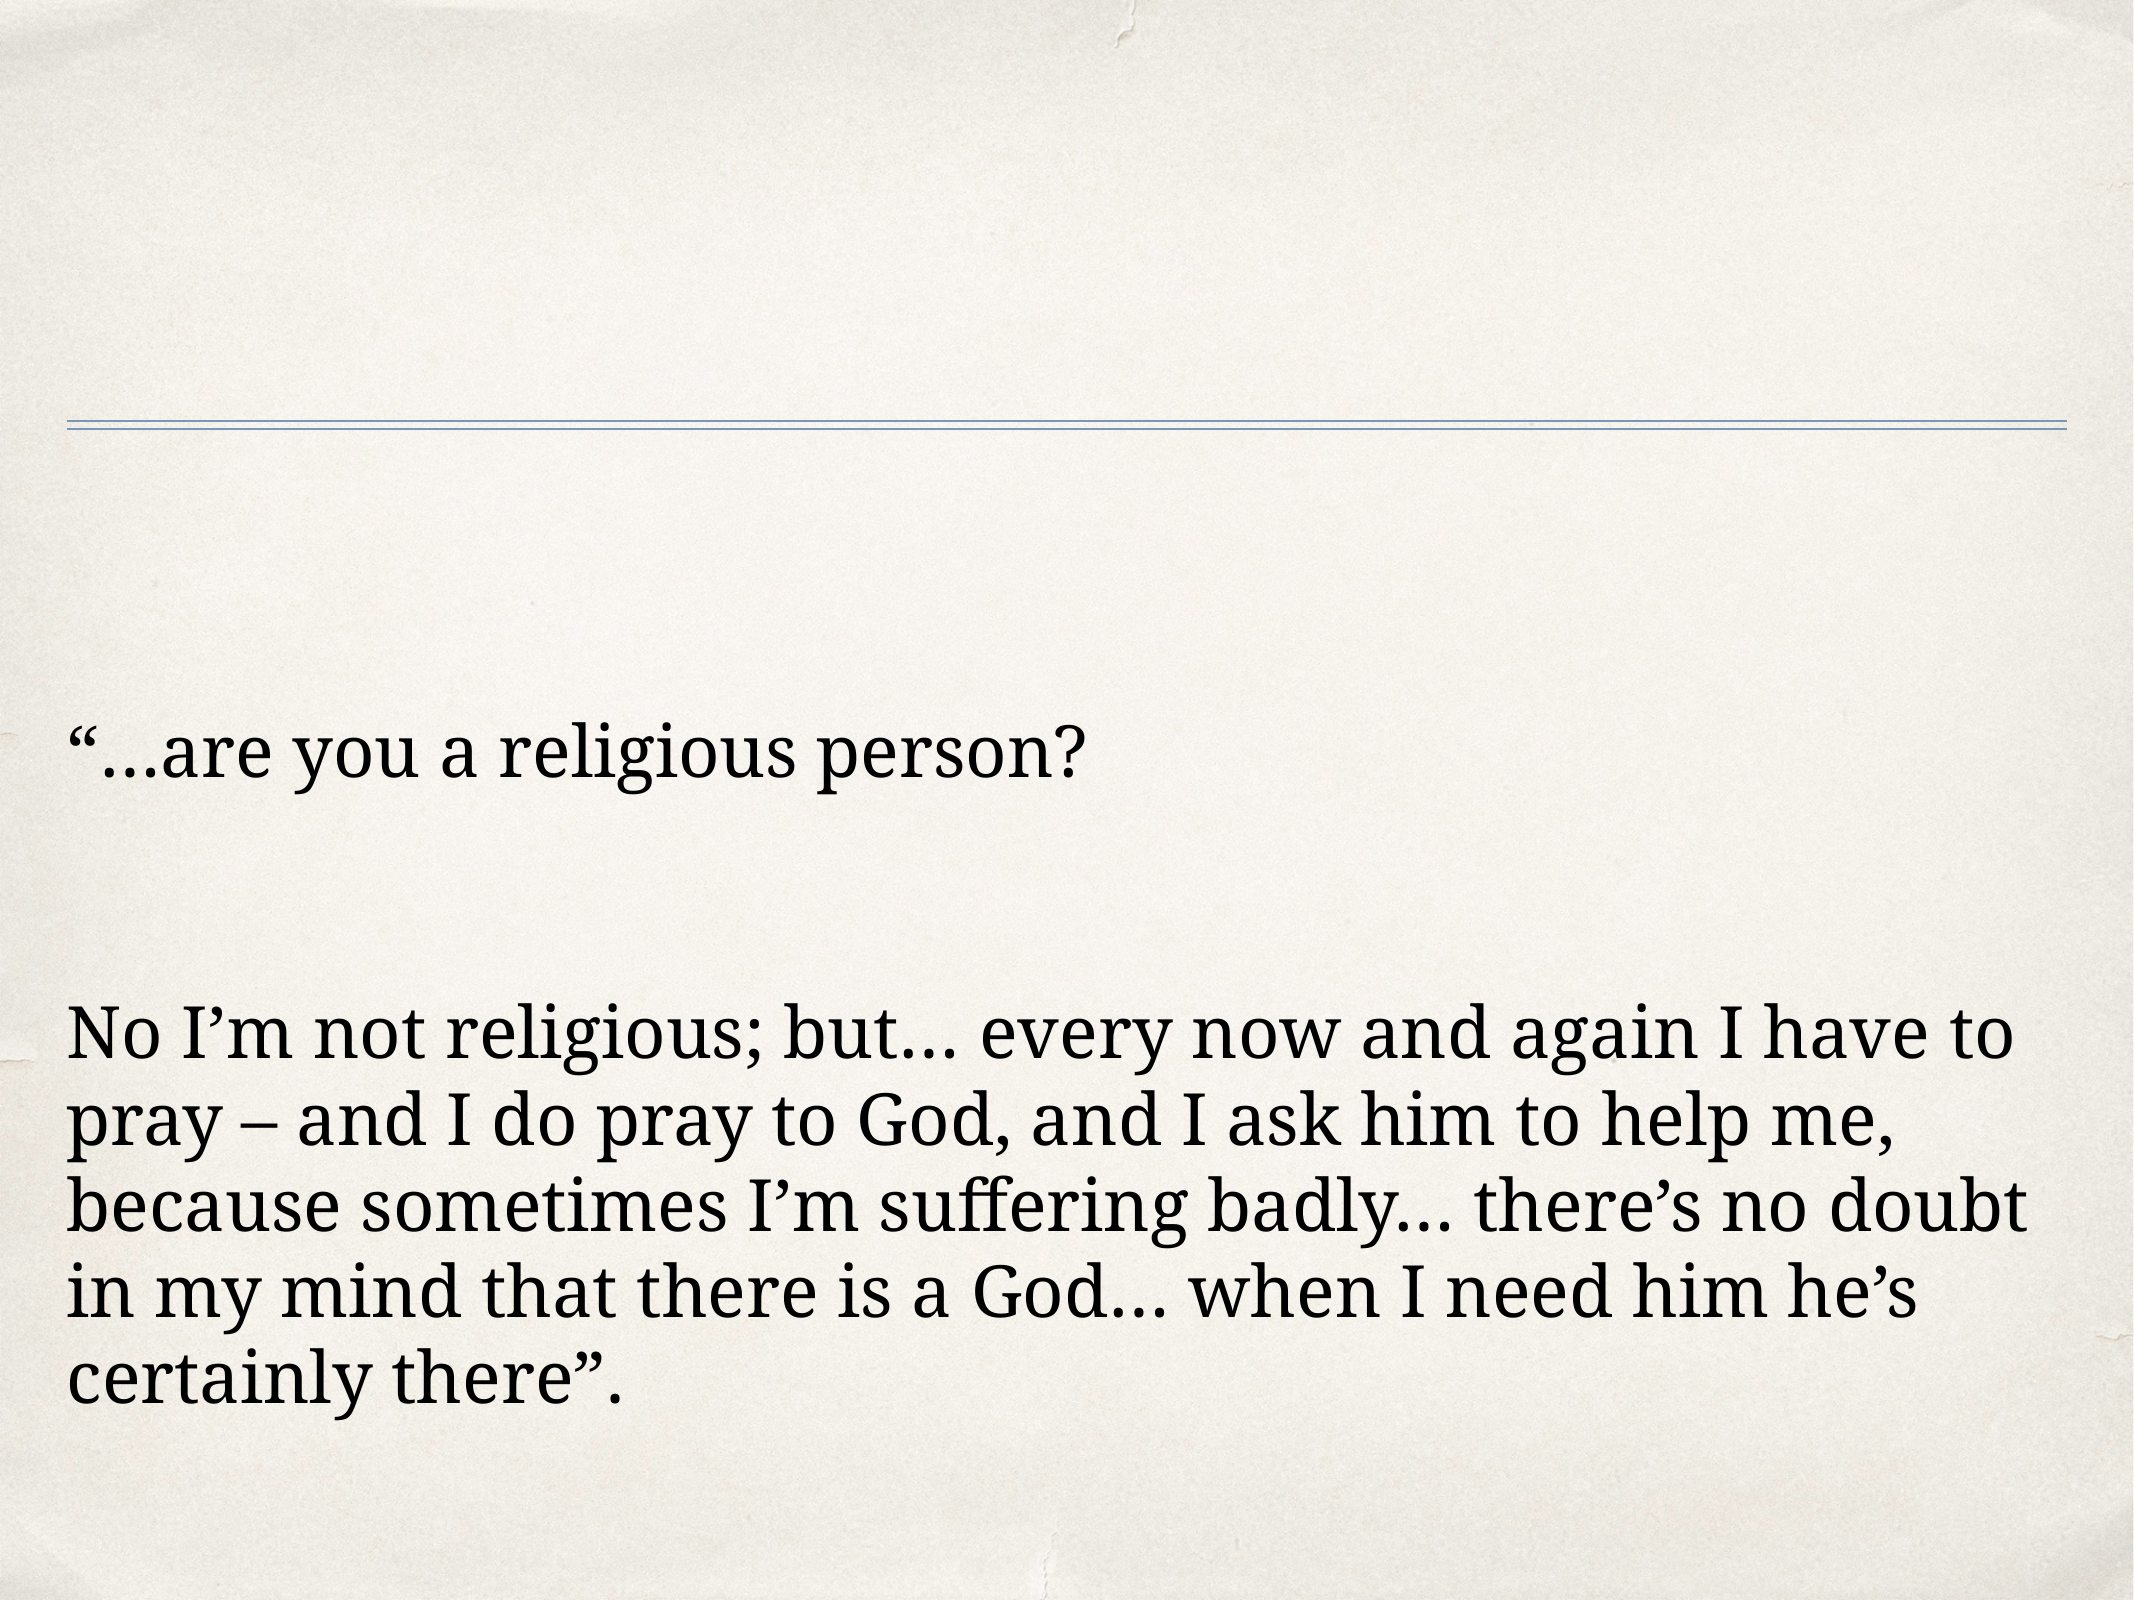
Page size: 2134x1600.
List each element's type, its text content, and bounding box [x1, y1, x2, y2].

list “…are you a religious person? No I’m not religious; but… every now and again I have to pray – and I do pray to God, and I ask him to help me, because sometimes I’m suffering badly… there’s no doubt in my mind that there is a God… when I need him he’s certainly there”. [57, 596, 2076, 1528]
picture [0, 0, 2134, 1600]
